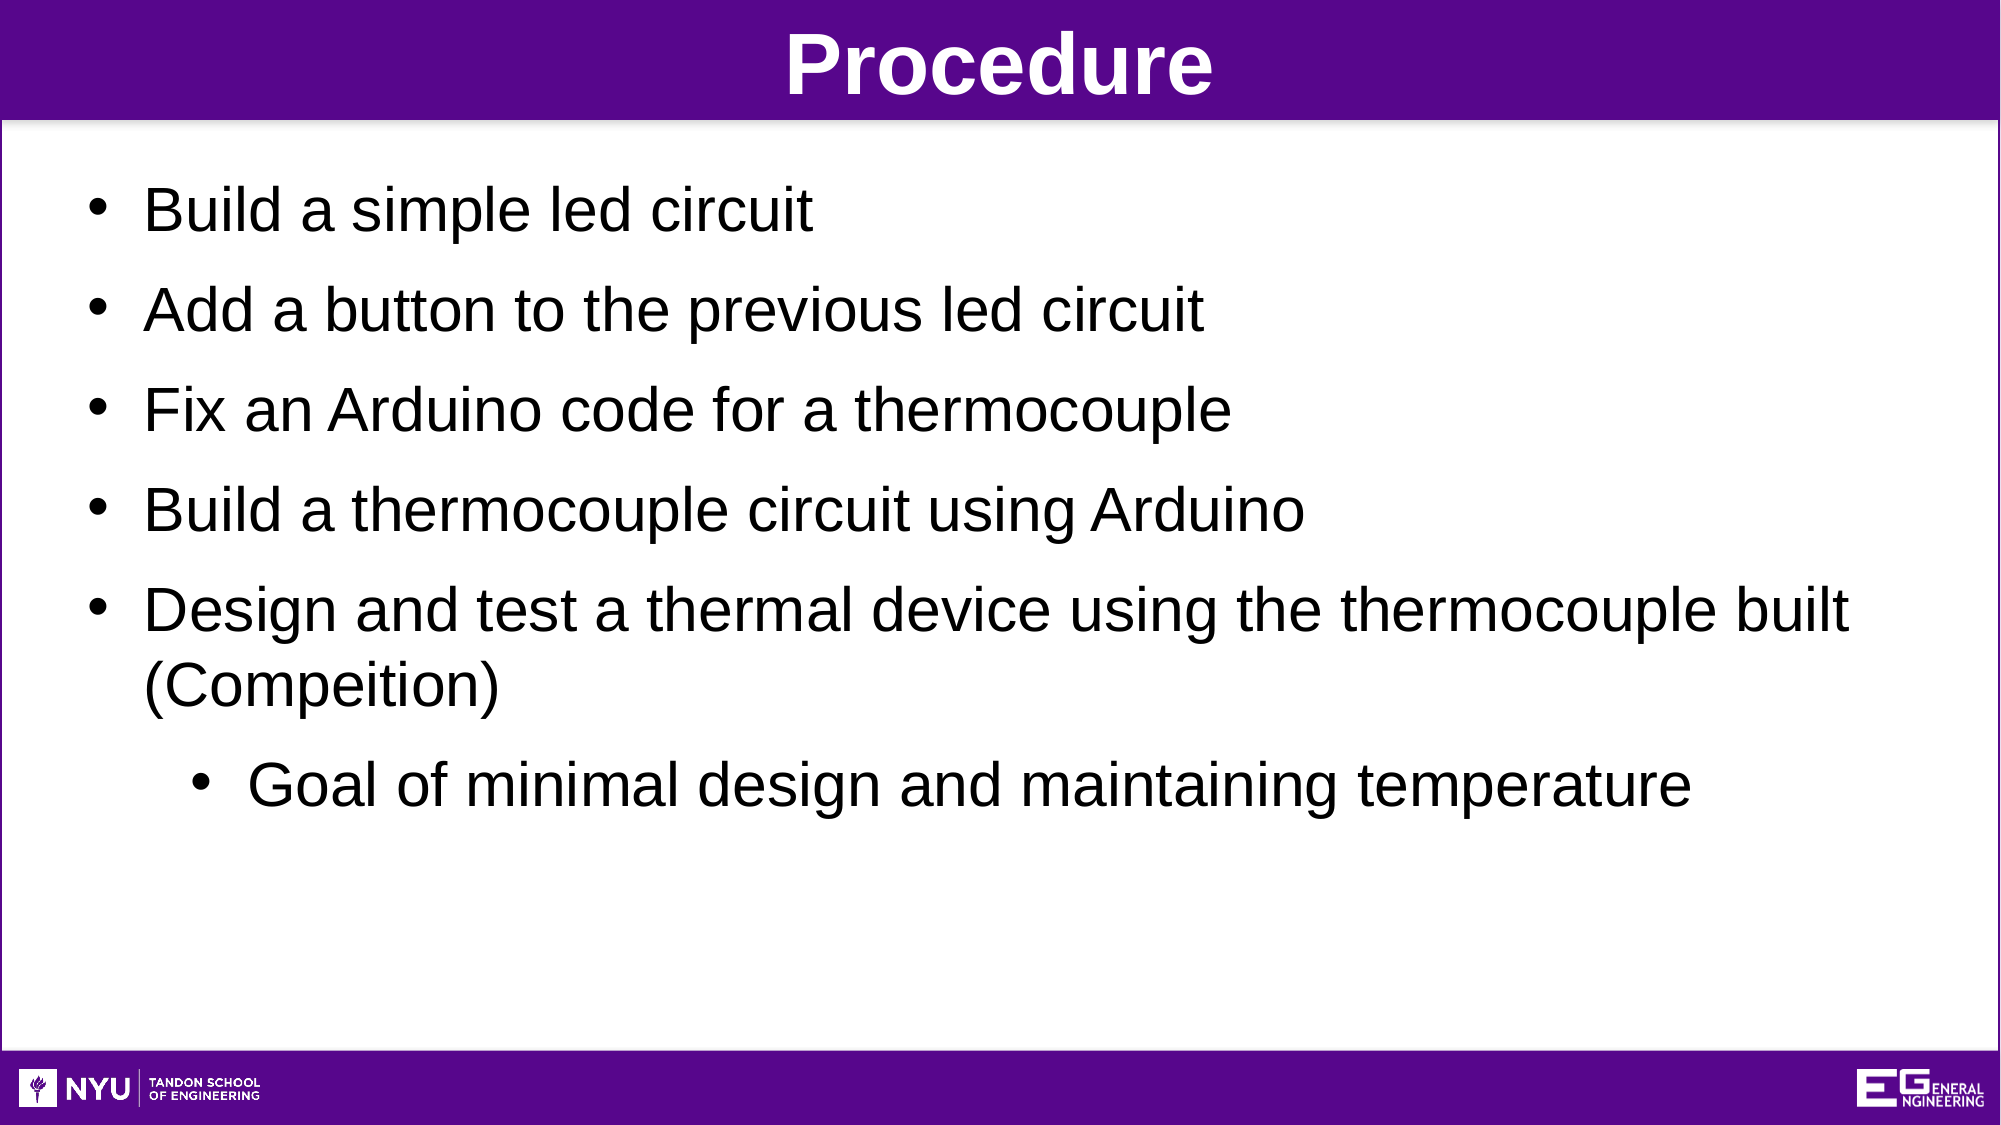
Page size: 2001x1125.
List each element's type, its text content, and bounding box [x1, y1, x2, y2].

picture [1856, 1069, 1984, 1107]
picture [19, 1069, 260, 1107]
text_box Build a simple led circuit Add a button to the previous led circuit Fix an Arduino code for a thermocouple Build a thermocouple circuit using Arduino Design and test a thermal device using the thermocouple built (Compeition) Goal of minimal design and maintaining temperature [72, 161, 1886, 792]
list Procedure [0, 0, 2000, 120]
